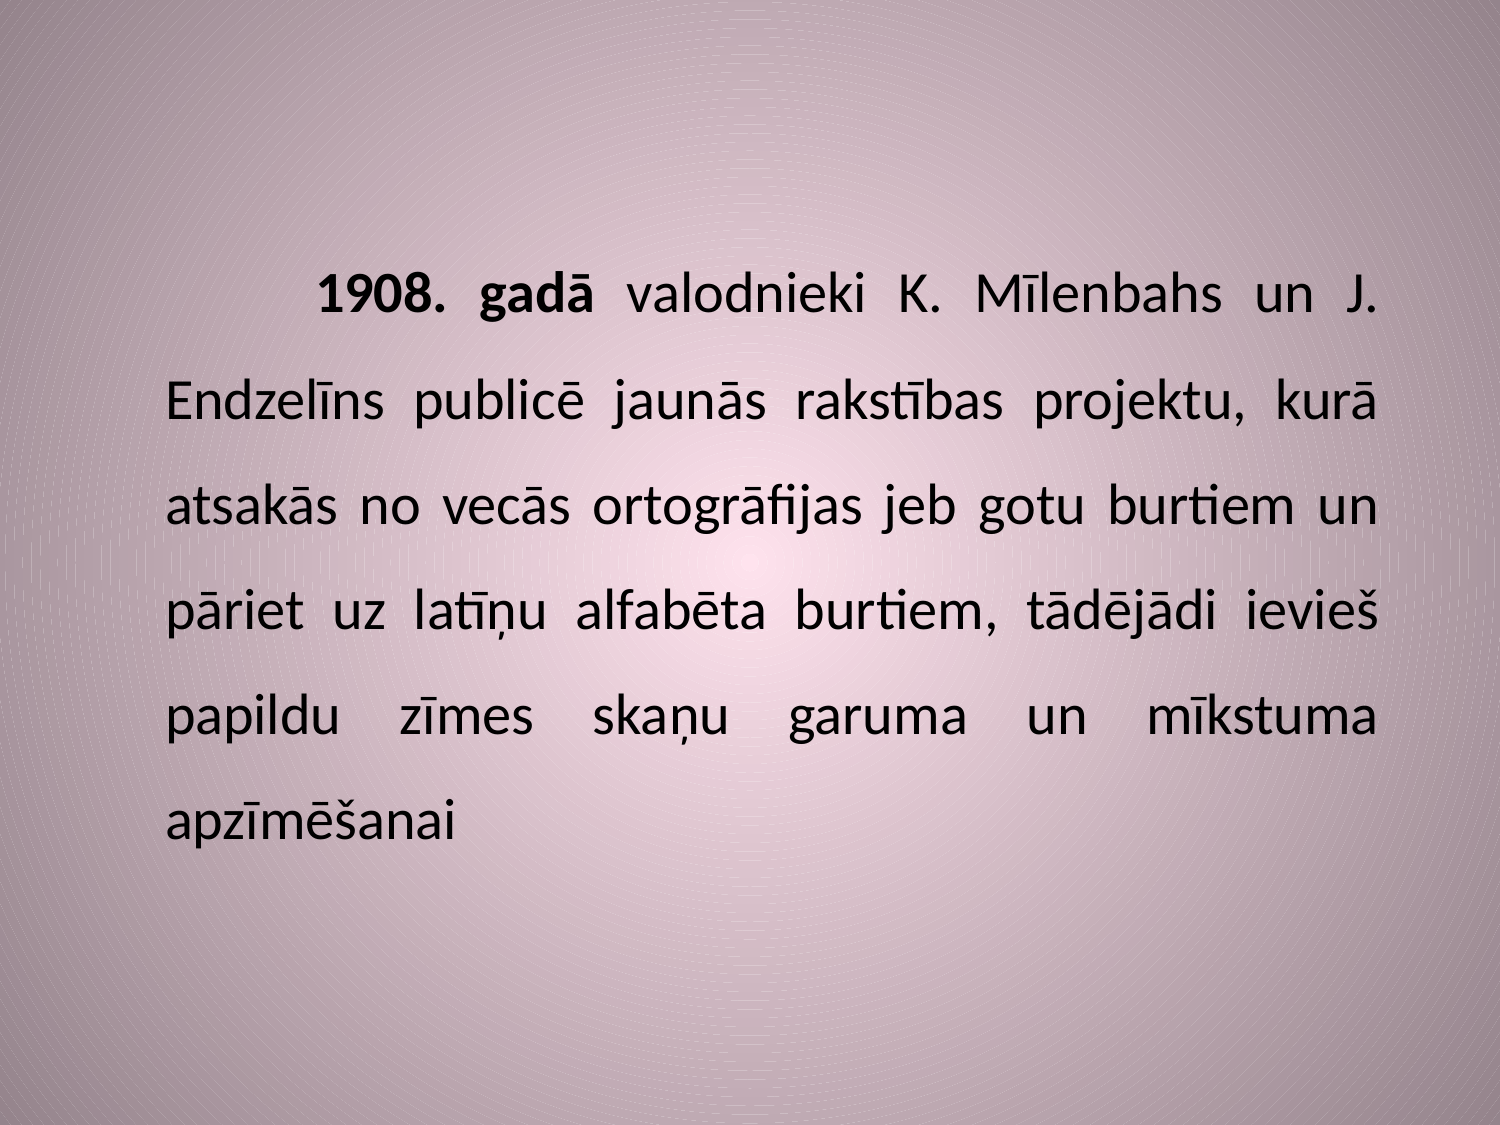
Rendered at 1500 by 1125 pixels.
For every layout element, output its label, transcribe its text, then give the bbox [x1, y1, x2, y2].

list 1908. gadā valodnieki K. Mīlenbahs un J. Endzelīns publicē jaunās rakstības projektu, kurā atsakās no vecās ortogrāfijas jeb gotu burtiem un pāriet uz latīņu alfabēta burtiem, tādējādi ievieš papildu zīmes skaņu garuma un mīkstuma apzīmēšanai [93, 105, 1395, 1005]
